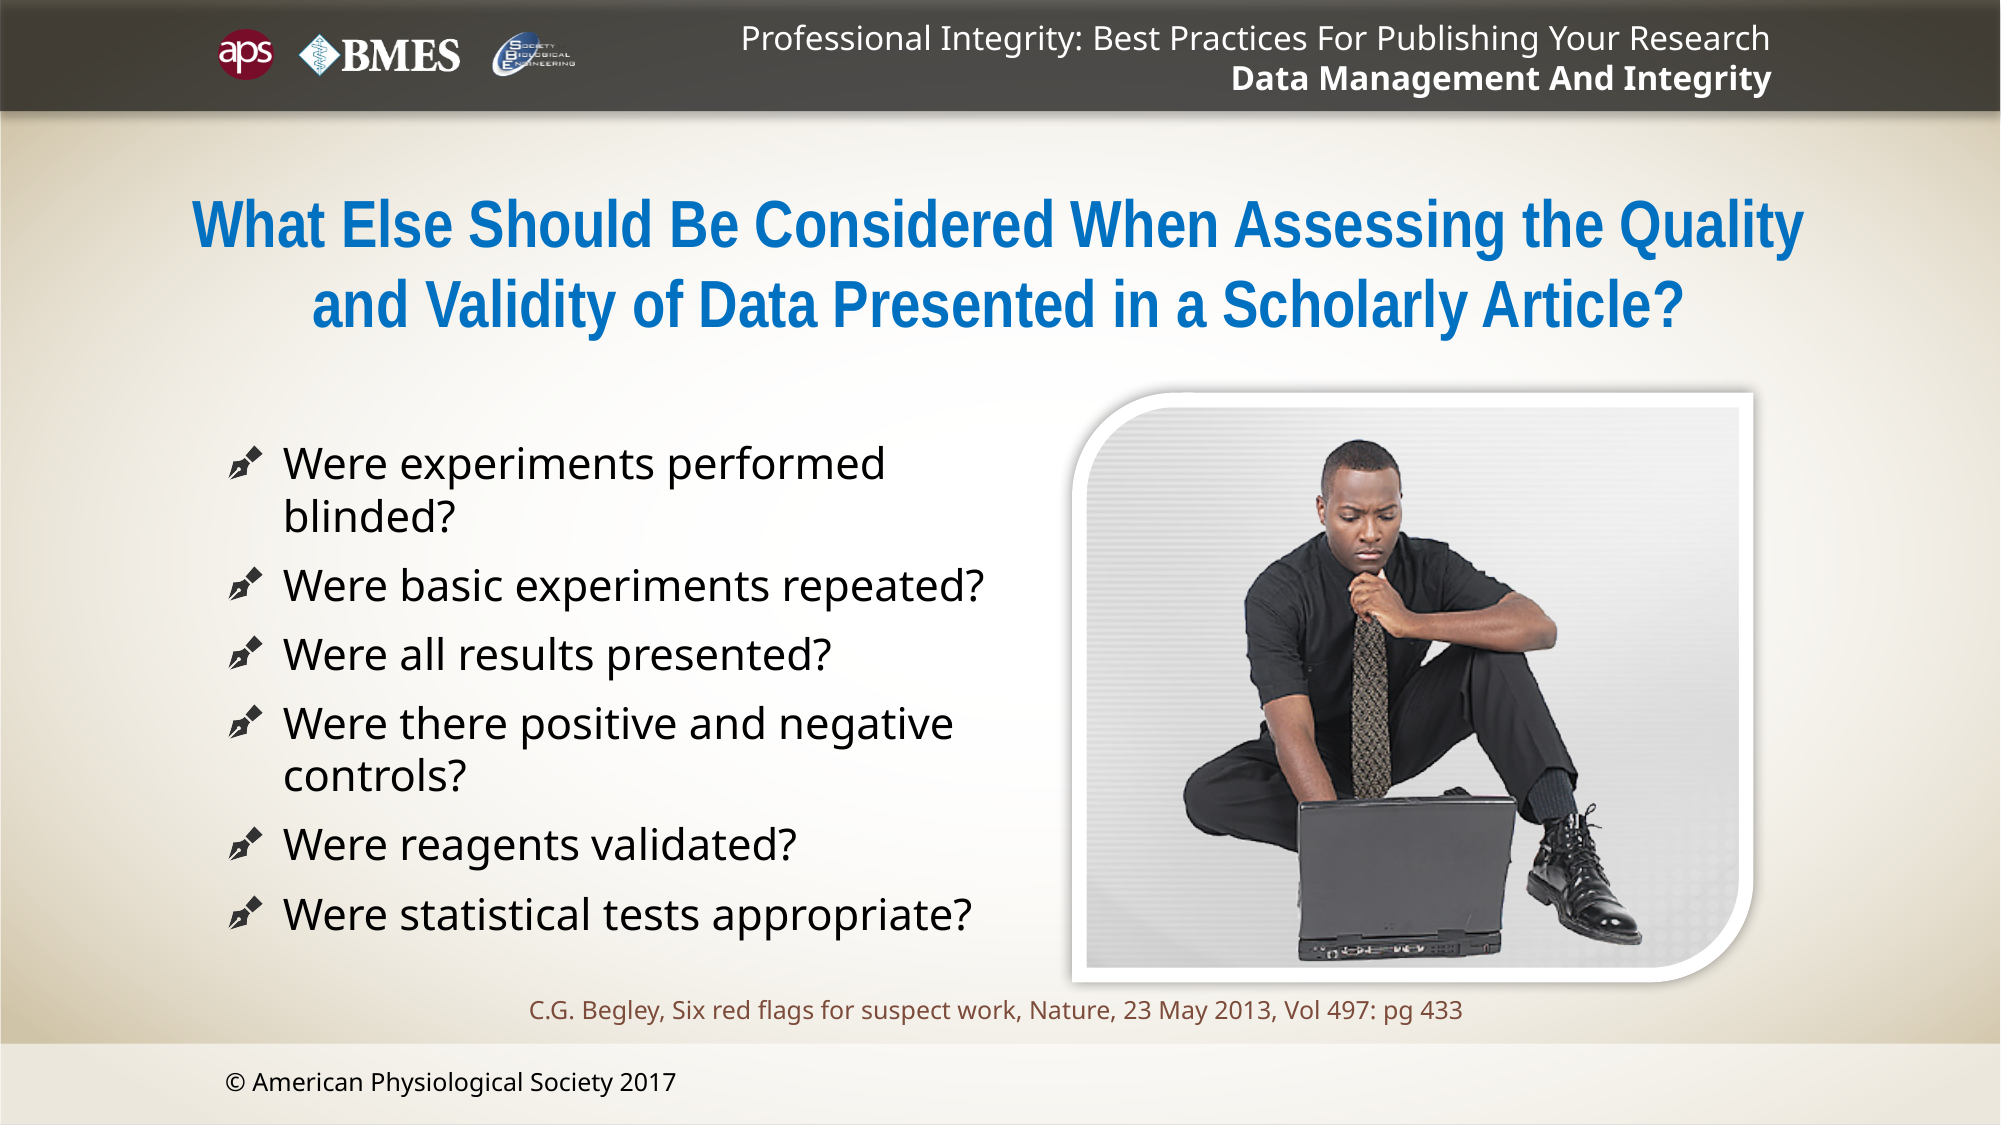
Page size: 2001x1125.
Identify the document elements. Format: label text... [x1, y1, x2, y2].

picture [228, 704, 263, 739]
picture [228, 895, 263, 930]
picture [228, 445, 263, 480]
title What Else Should Be Considered When Assessing the Quality and Validity of Data Presented in a Scholarly Article? [161, 121, 1838, 400]
picture [228, 566, 263, 601]
picture [228, 635, 263, 670]
list Were experiments performed blinded? Were basic experiments repeated? Were all results presented? Were there positive and negative controls? Were reagents validated? Were statistical tests appropriate? [212, 400, 1002, 975]
picture [228, 826, 263, 861]
picture [0, 0, 2001, 1125]
list C.G. Begley, Six red flags for suspect work, Nature, 23 May 2013, Vol 497: pg 433 [212, 975, 1788, 1044]
